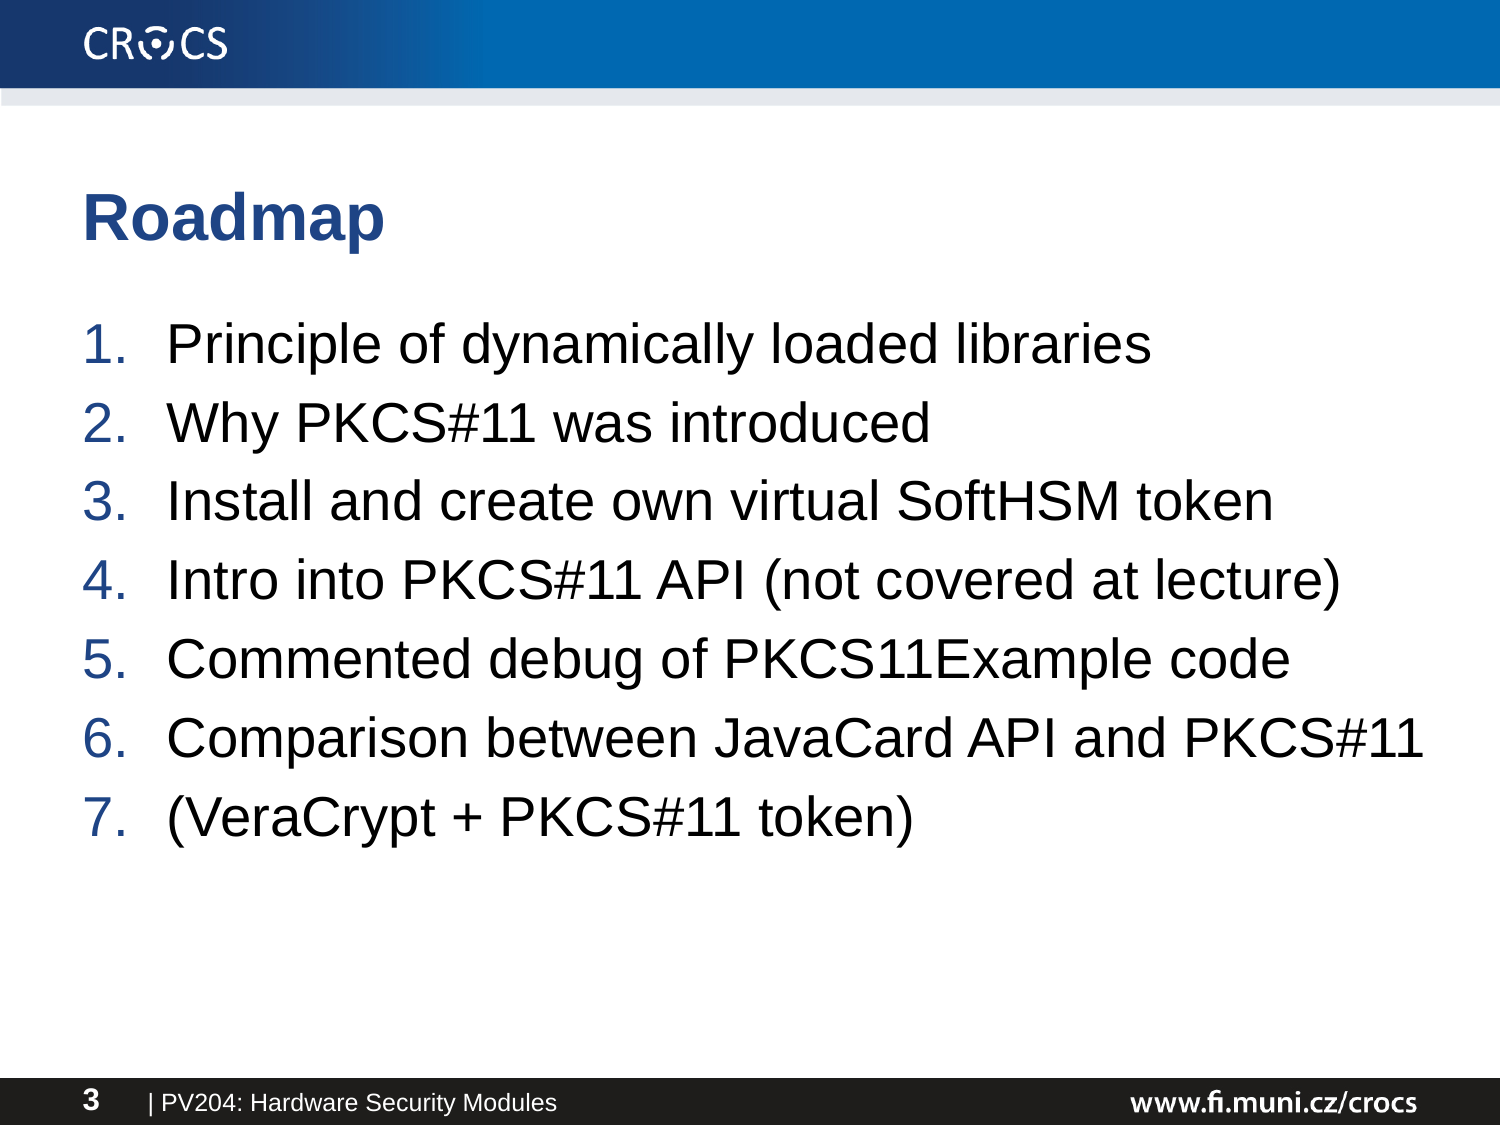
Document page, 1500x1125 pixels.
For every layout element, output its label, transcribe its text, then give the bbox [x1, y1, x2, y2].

footer | PV204: Hardware Security Modules [148, 1078, 623, 1125]
picture [0, 0, 1500, 1125]
slide_number 3 [82, 1078, 148, 1125]
title Roadmap [82, 148, 1433, 280]
list Principle of dynamically loaded libraries Why PKCS#11 was introduced Install and create own virtual SoftHSM token Intro into PKCS#11 API (not covered at lecture) Commented debug of PKCS11Example code Comparison between JavaCard API and PKCS#11 (VeraCrypt + PKCS#11 token) [82, 306, 1433, 988]
